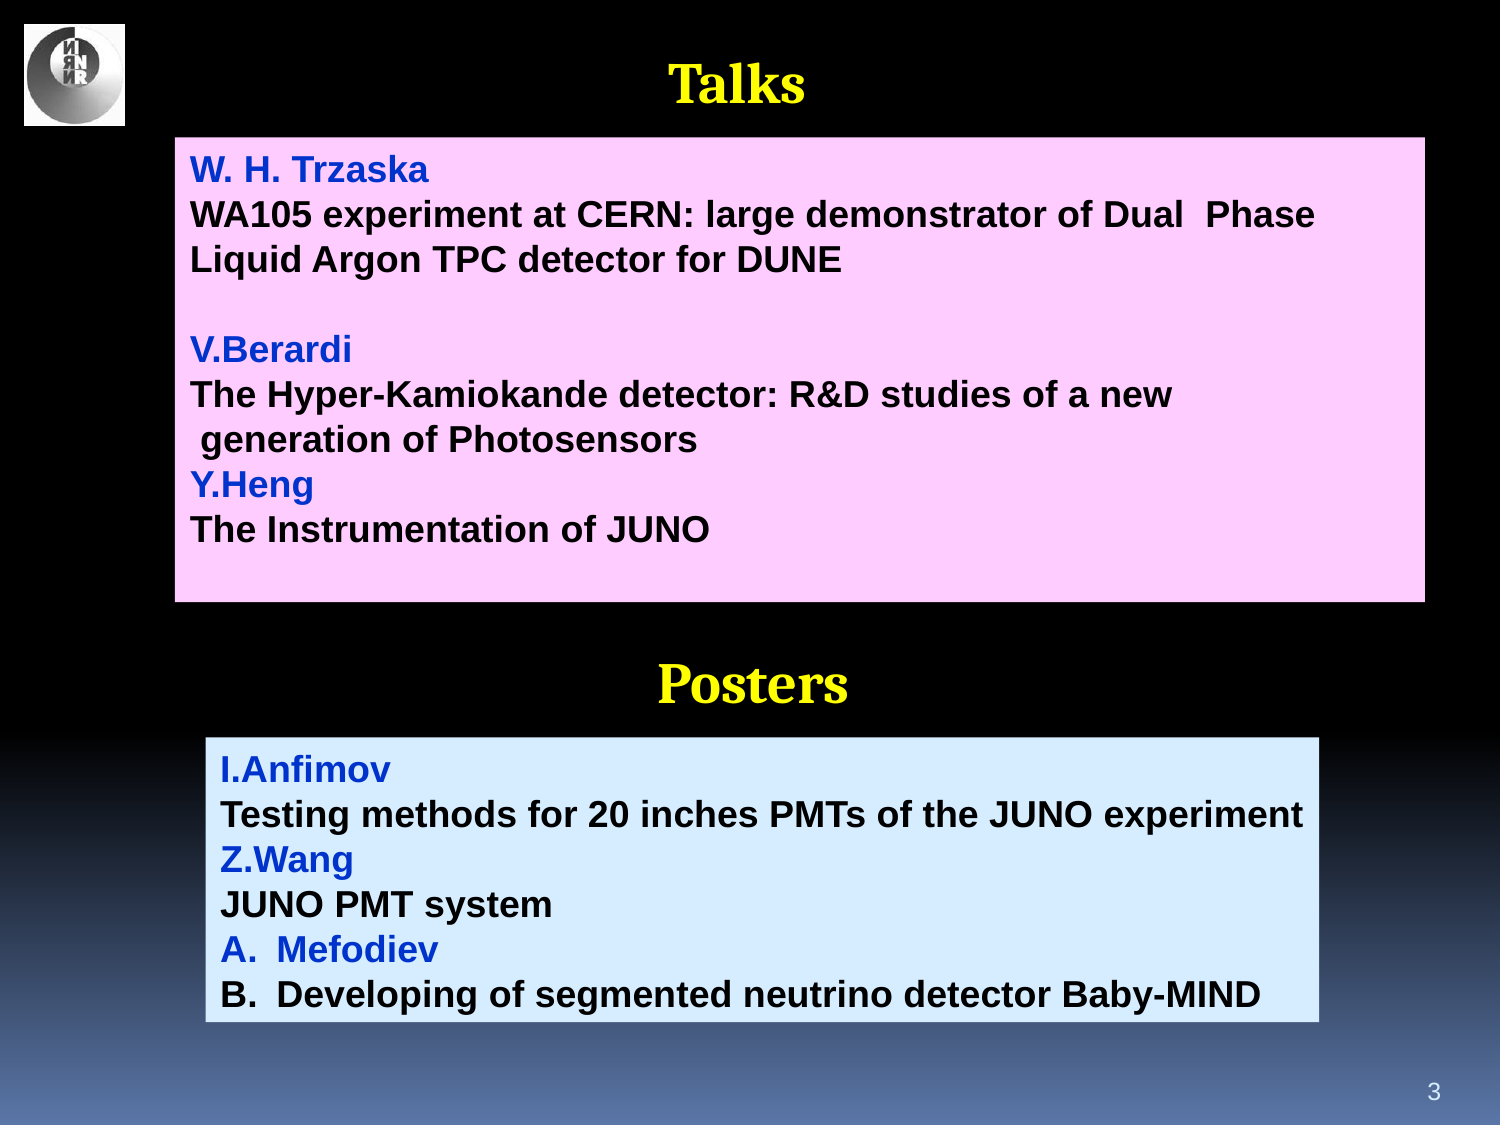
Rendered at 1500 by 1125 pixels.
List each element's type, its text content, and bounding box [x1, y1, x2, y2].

slide_number 3 [1412, 1052, 1488, 1113]
text_box Talks [653, 37, 835, 123]
text_box W. H. Trzaska WA105 experiment at CERN: large demonstrator of Dual Phase Liquid Argon TPC detector for DUNE V.Berardi The Hyper-Kamiokande detector: R&D studies of a new generation of Photosensors Y.Heng The Instrumentation of JUNO [174, 137, 1425, 603]
picture [24, 24, 126, 127]
text_box Posters [642, 637, 878, 723]
text_box I.Anfimov Testing methods for 20 inches PMTs of the JUNO experiment Z.Wang JUNO PMT system Mefodiev Developing of segmented neutrino detector Baby-MIND [205, 737, 1320, 1023]
